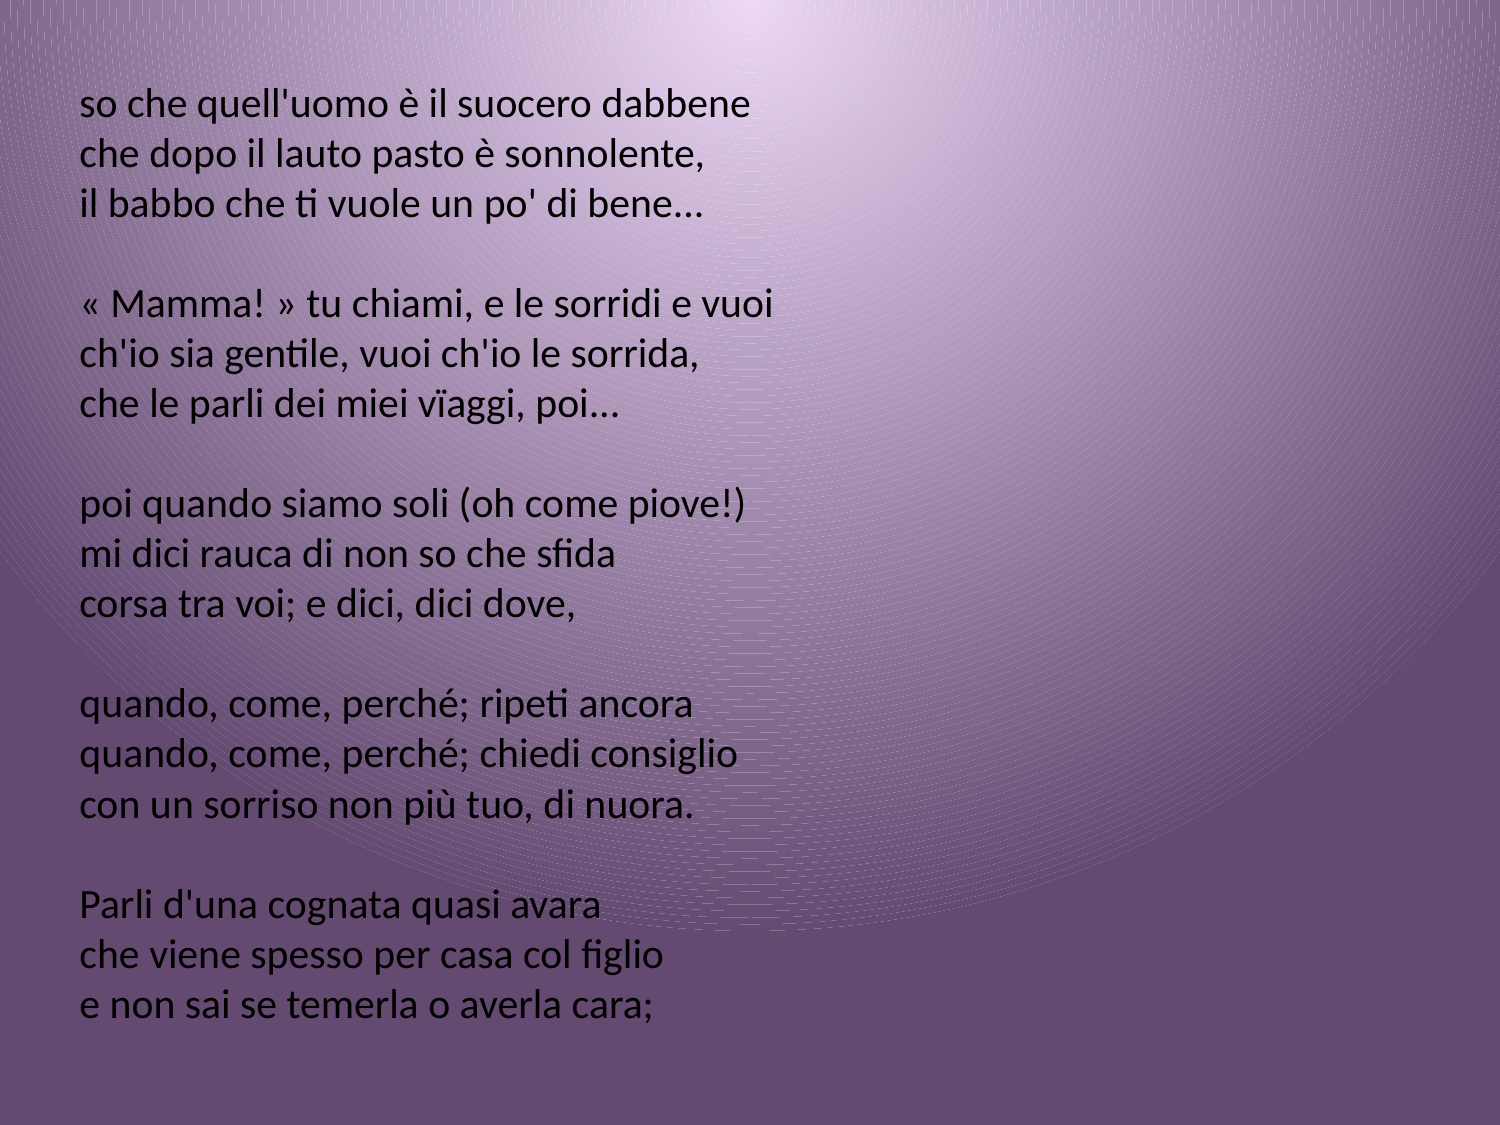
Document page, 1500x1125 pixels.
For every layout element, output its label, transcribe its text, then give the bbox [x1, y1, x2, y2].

text_box so che quell'uomo è il suocero dabbene che dopo il lauto pasto è sonnolente, il babbo che ti vuole un po' di bene... « Mamma! » tu chiami, e le sorridi e vuoi ch'io sia gentile, vuoi ch'io le sorrida, che le parli dei miei vïaggi, poi... poi quando siamo soli (oh come piove!) mi dici rauca di non so che sfida corsa tra voi; e dici, dici dove, quando, come, perché; ripeti ancora quando, come, perché; chiedi consiglio con un sorriso non più tuo, di nuora. Parli d'una cognata quasi avara che viene spesso per casa col figlio e non sai se temerla o averla cara; [64, 68, 815, 1079]
